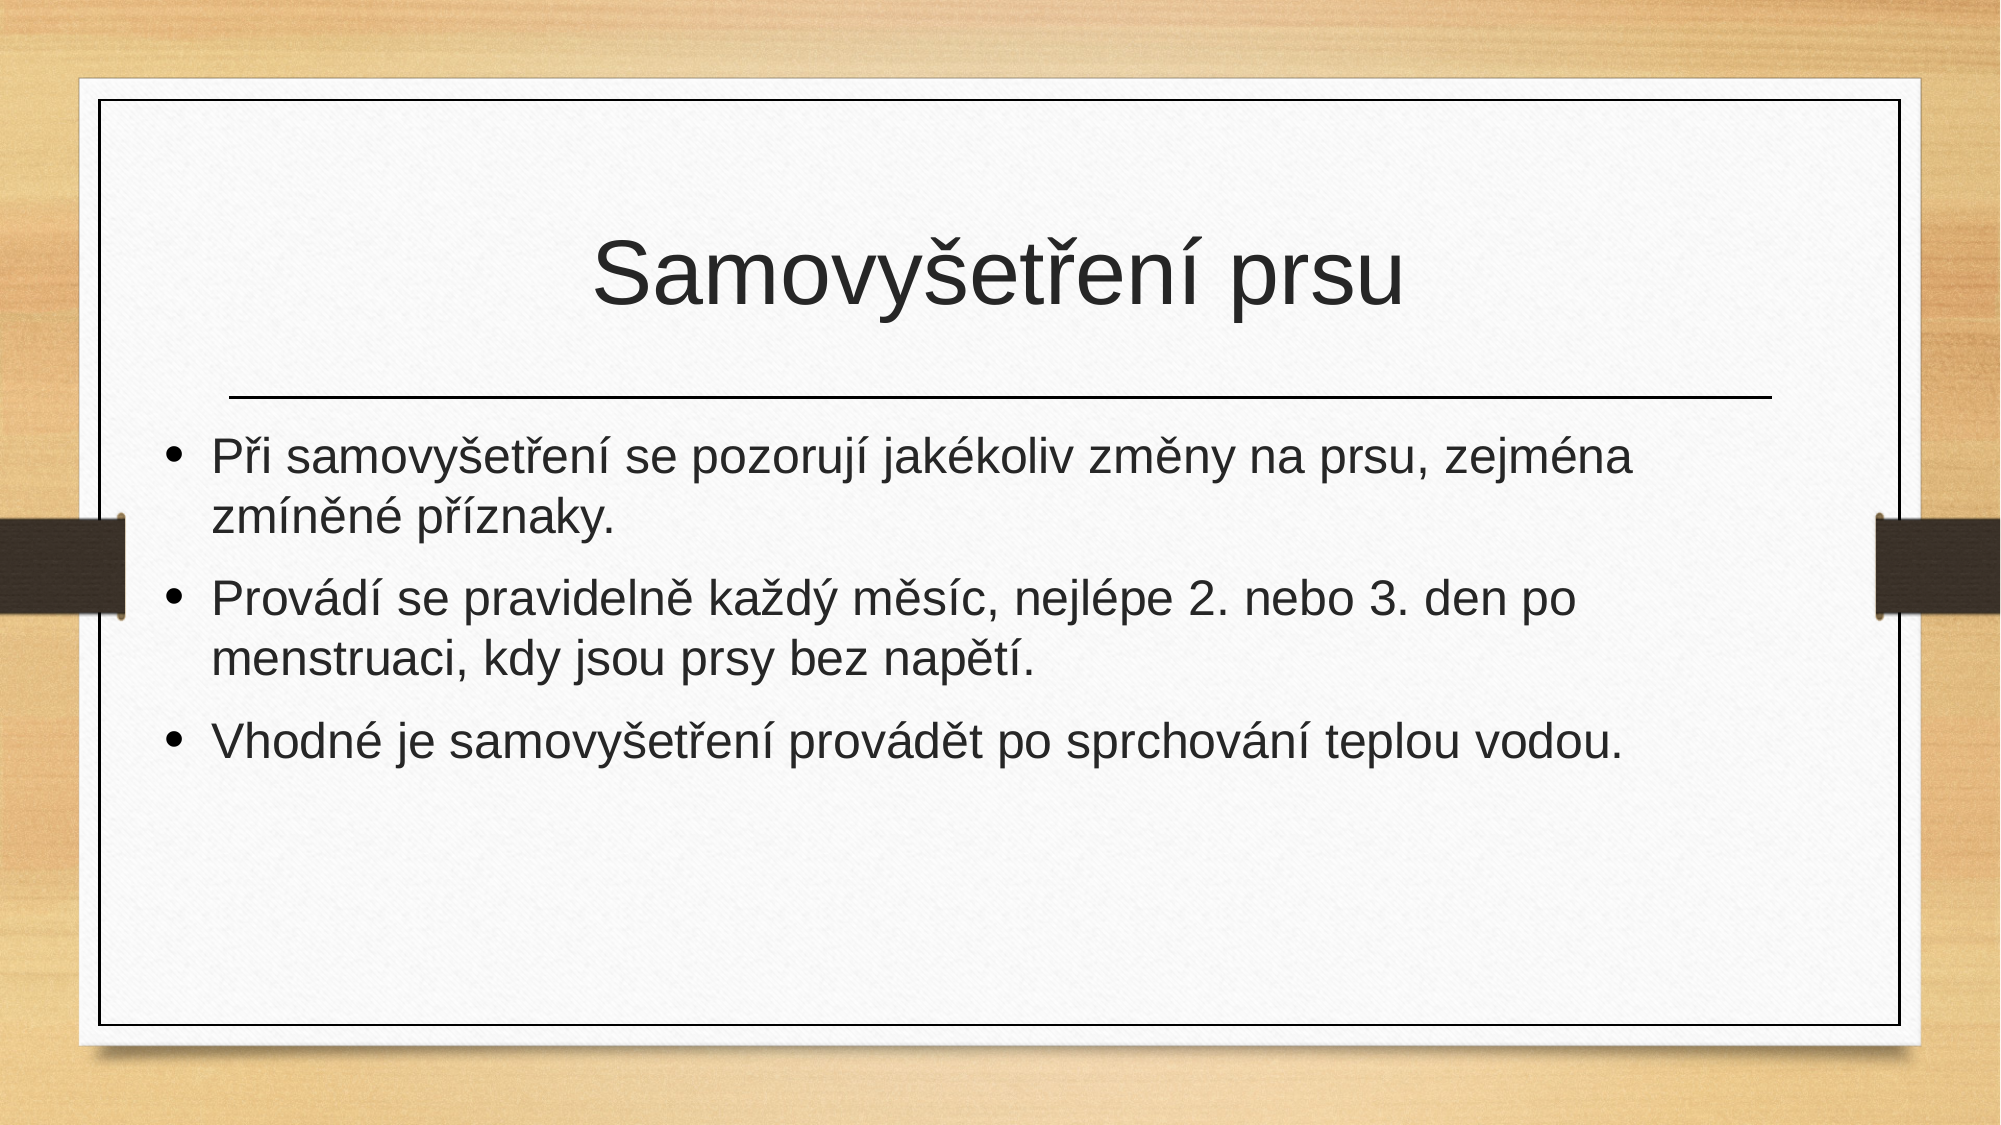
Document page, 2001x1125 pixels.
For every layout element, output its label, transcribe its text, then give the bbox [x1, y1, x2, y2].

title Samovyšetření prsu [212, 161, 1788, 375]
list Při samovyšetření se pozorují jakékoliv změny na prsu, zejména zmíněné příznaky. Provádí se pravidelně každý měsíc, nejlépe 2. nebo 3. den po menstruaci, kdy jsou prsy bez napětí. Vhodné je samovyšetření provádět po sprchování teplou vodou. [149, 415, 1841, 997]
picture [0, 0, 2001, 1125]
